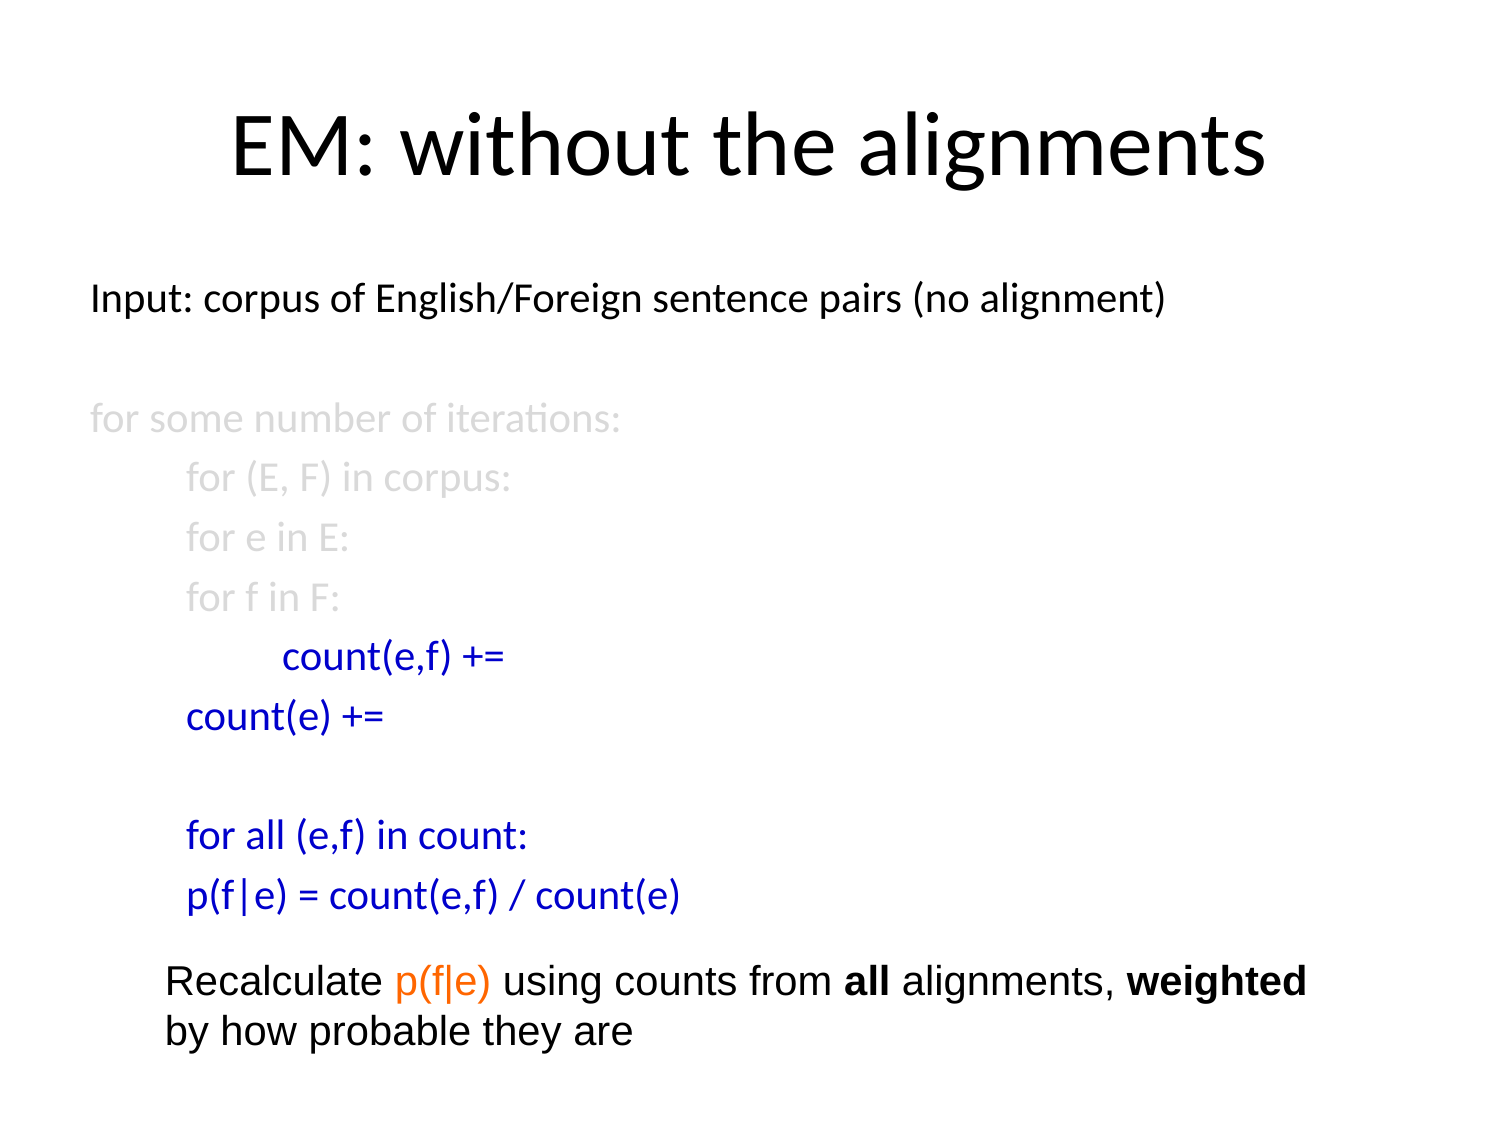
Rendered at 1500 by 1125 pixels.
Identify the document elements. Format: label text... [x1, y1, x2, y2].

text_box Recalculate p(f|e) using counts from all alignments, weighted by how probable they are [0, 946, 1363, 1062]
title EM: without the alignments [75, 45, 1425, 233]
